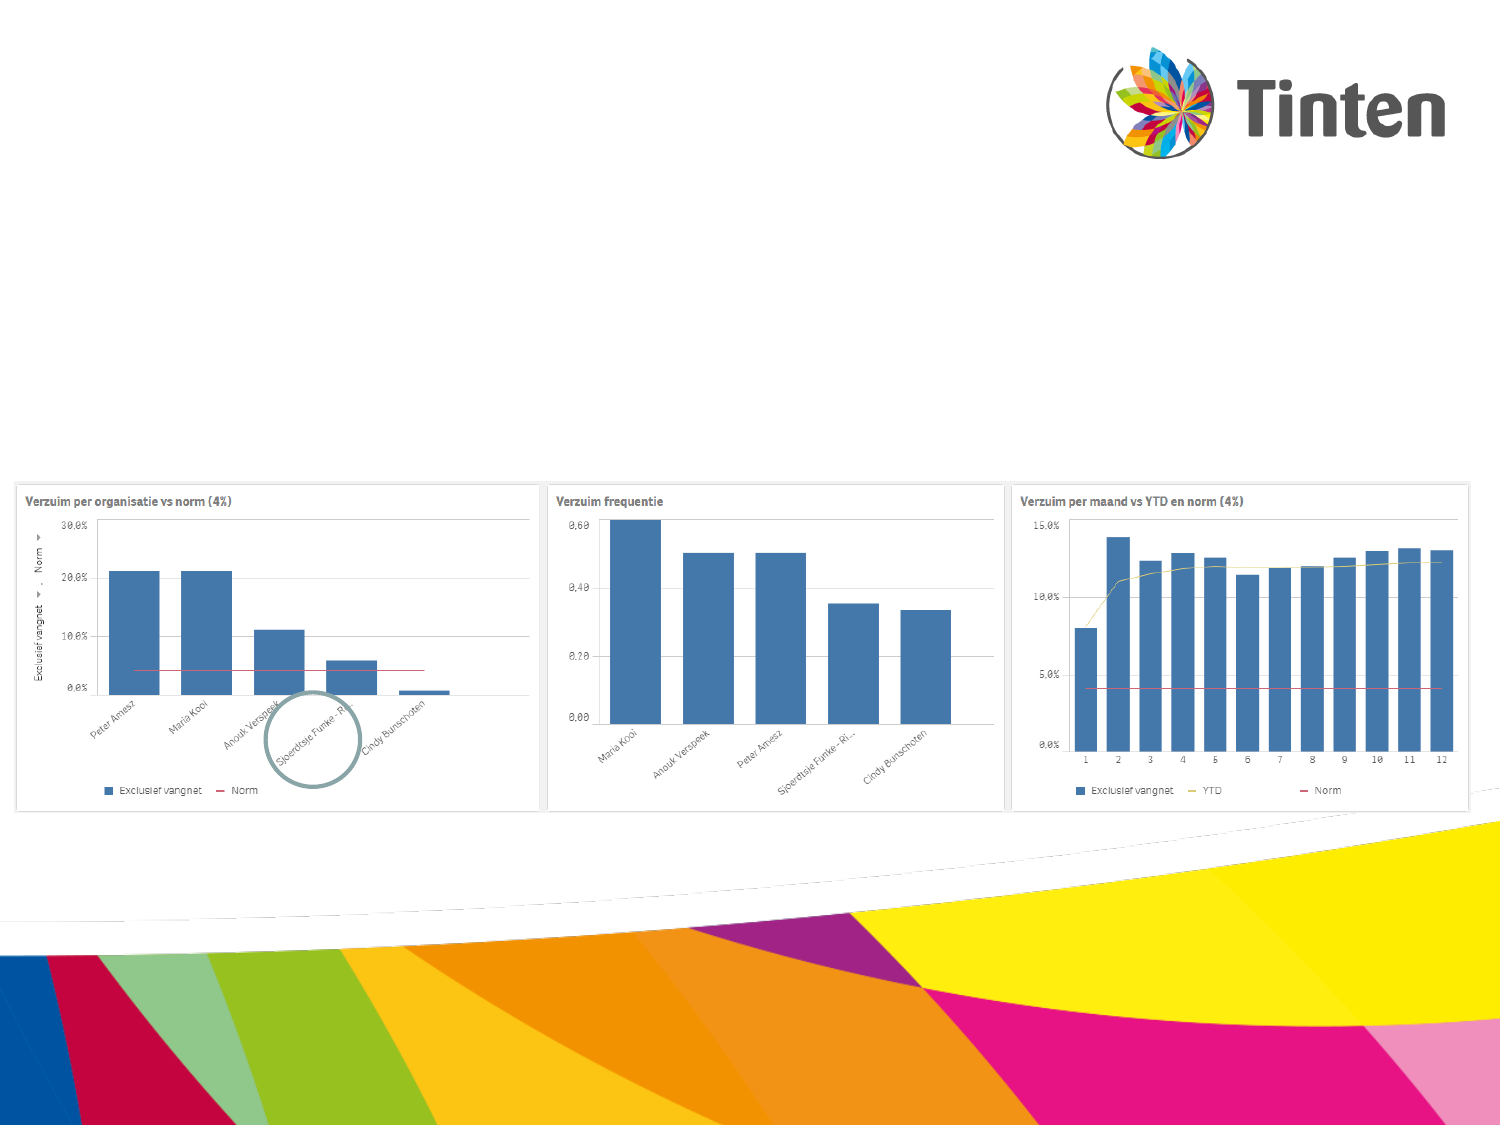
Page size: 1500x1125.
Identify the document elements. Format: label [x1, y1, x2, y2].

picture [0, 765, 1500, 1125]
list [14, 481, 1471, 813]
picture [1092, 37, 1500, 167]
